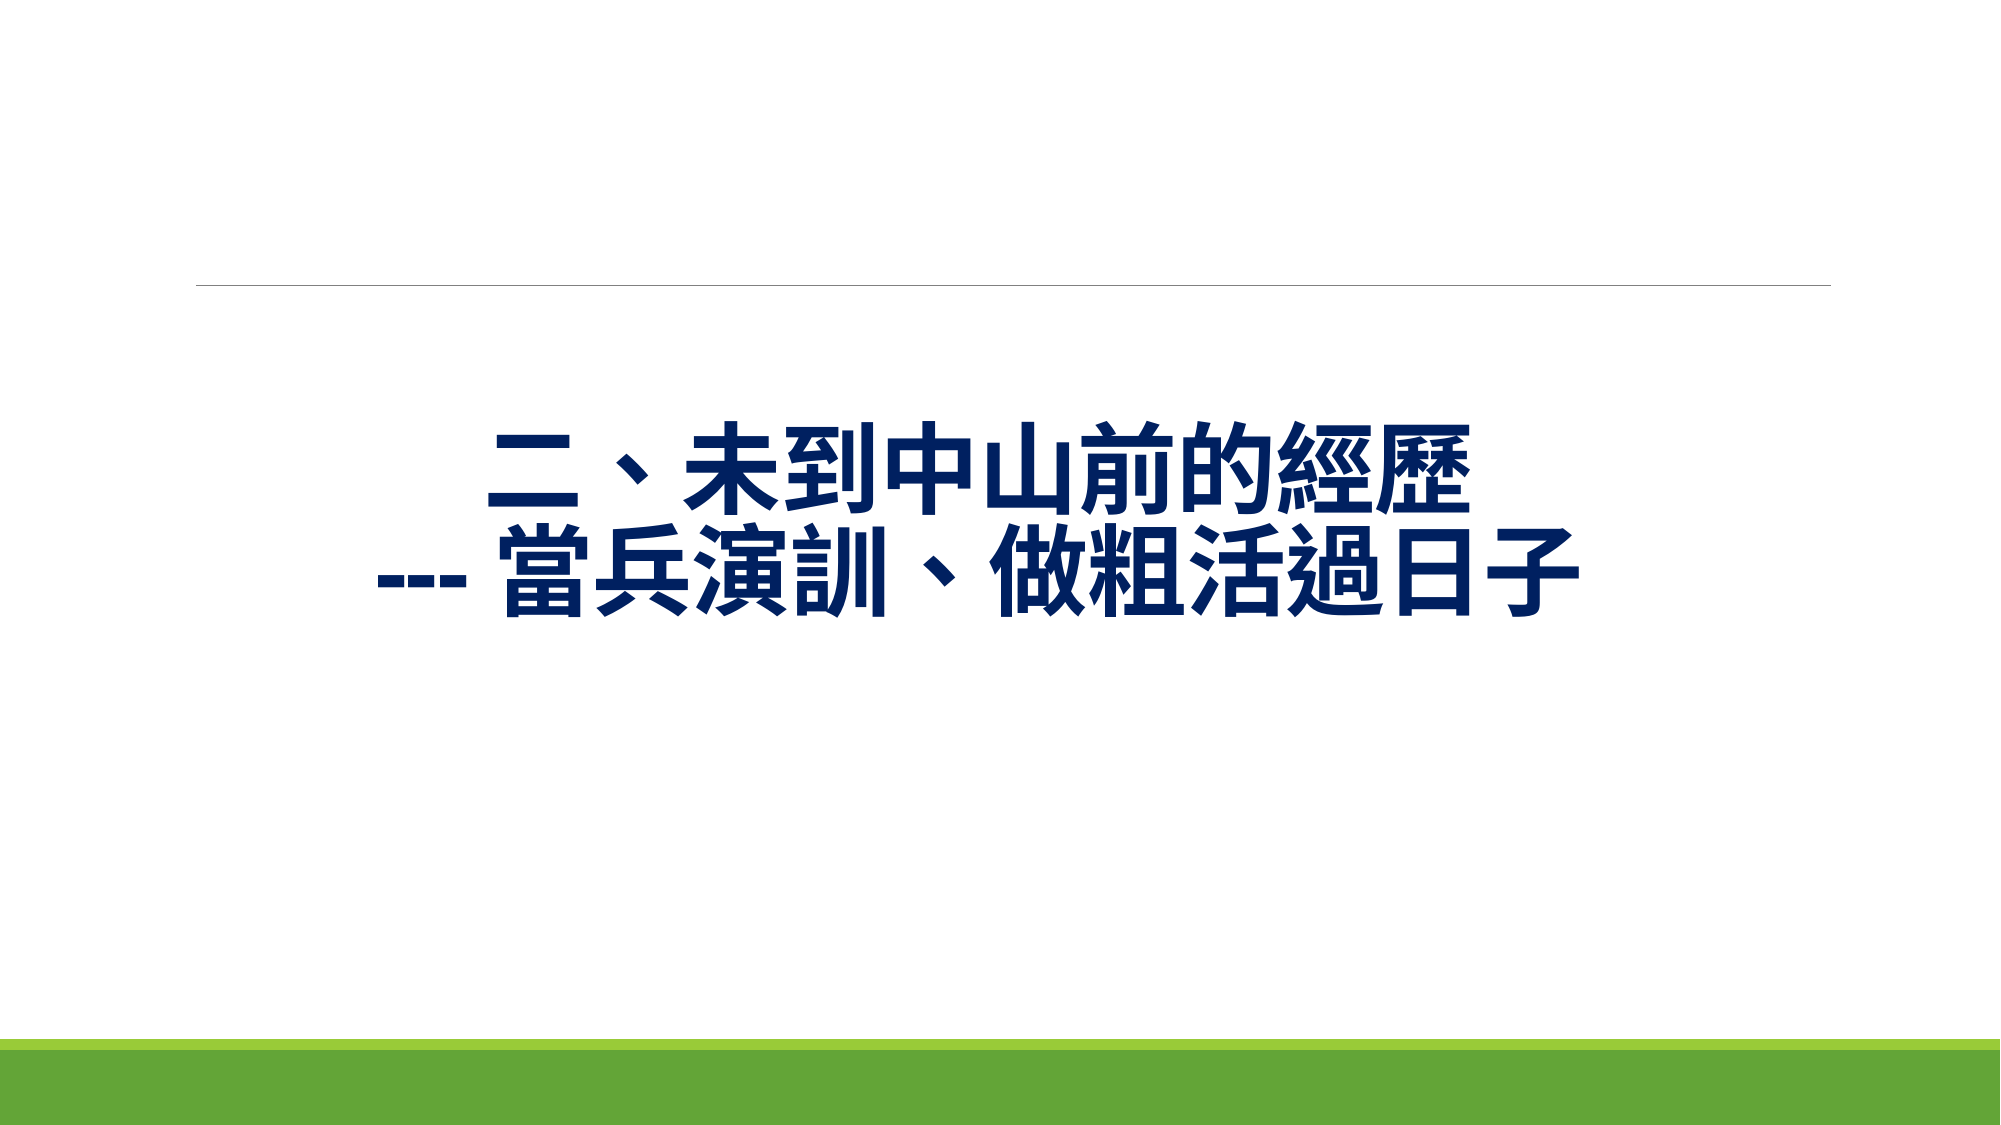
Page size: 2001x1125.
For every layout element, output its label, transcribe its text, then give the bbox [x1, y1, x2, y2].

title 二、未到中山前的經歷 ---當兵演訓、做粗活過日子 [166, 398, 1792, 637]
